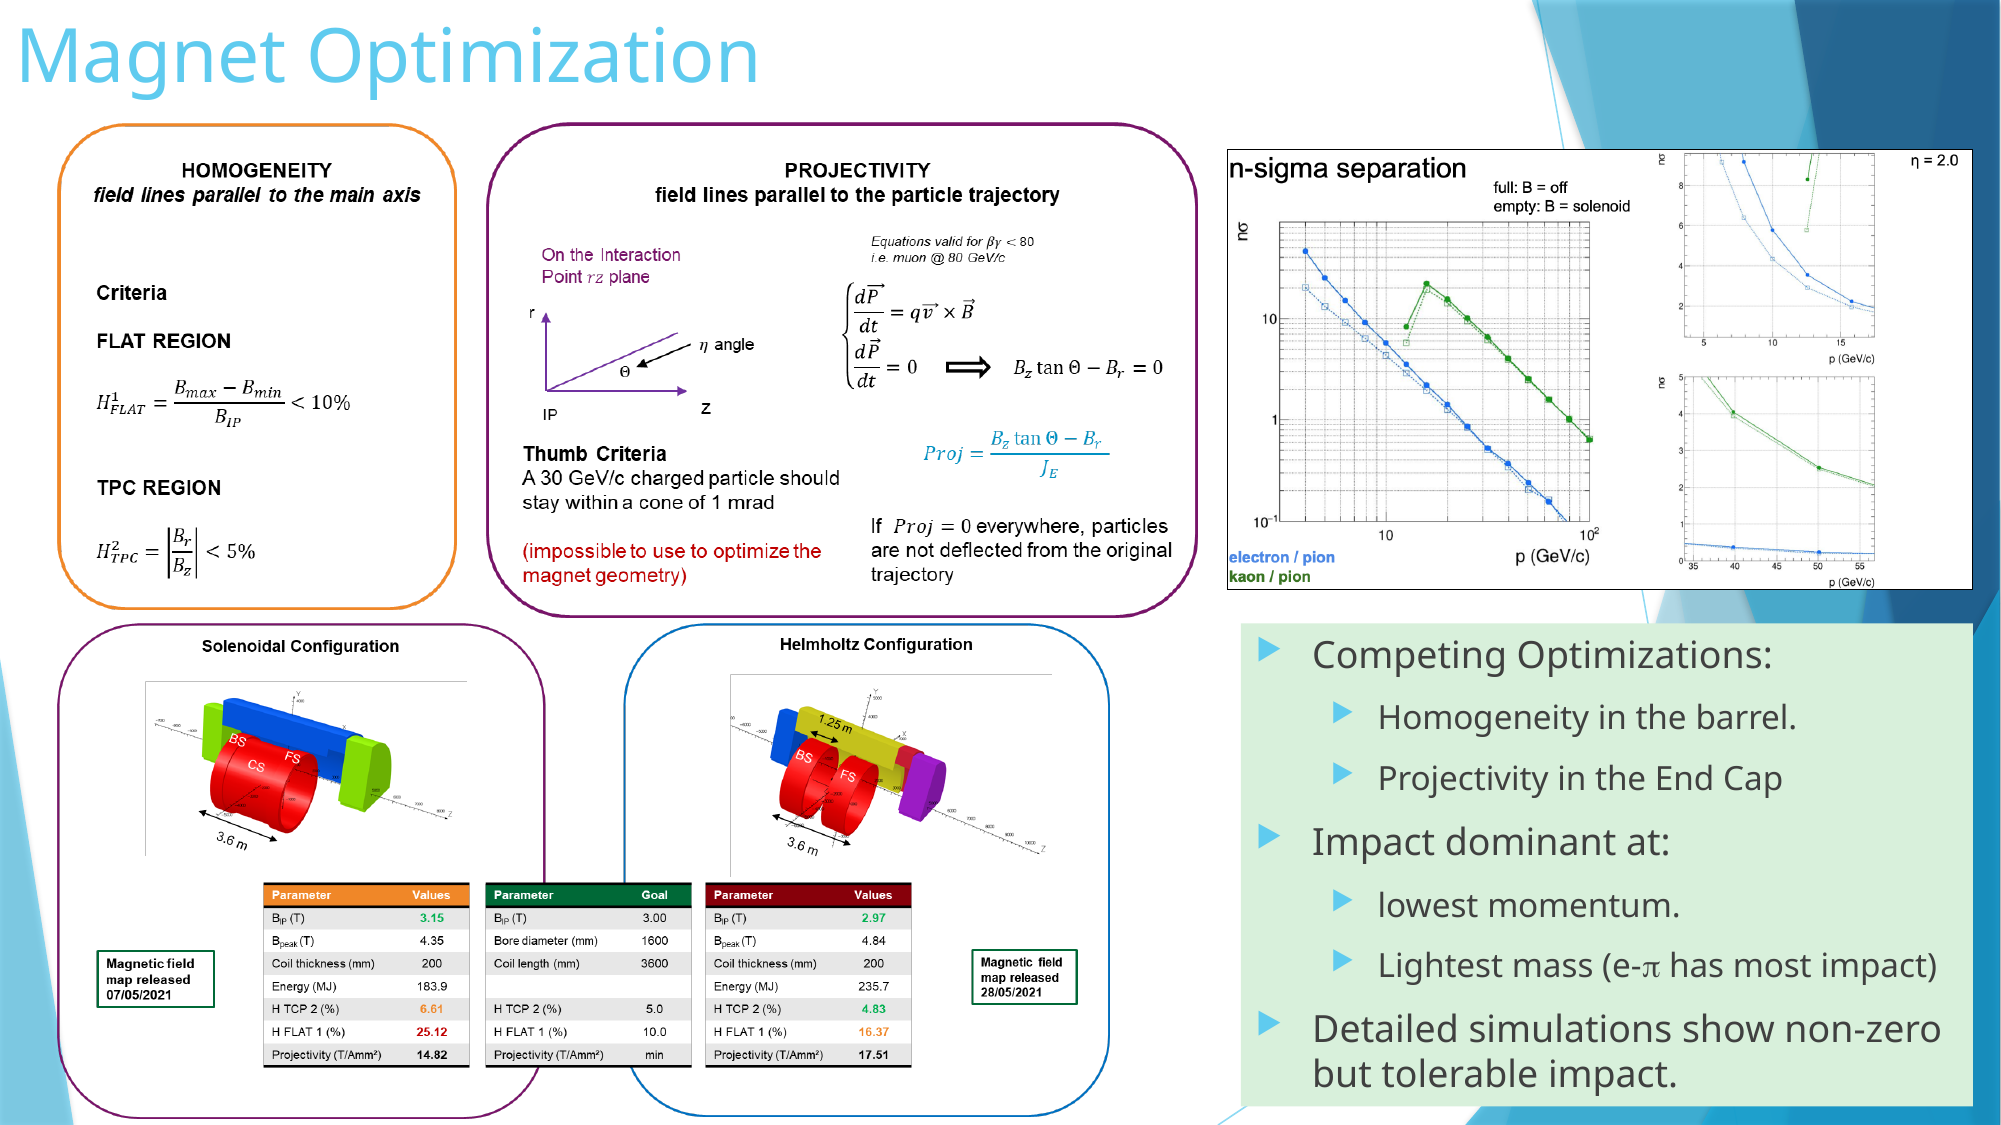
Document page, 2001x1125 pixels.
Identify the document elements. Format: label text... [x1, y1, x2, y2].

picture [57, 121, 1198, 619]
list Competing Optimizations: Homogeneity in the barrel. Projectivity in the End Cap Impact dominant at: lowest momentum. Lightest mass (e-p has most impact) Detailed simulations show non-zero but tolerable impact. [1240, 623, 1973, 1107]
picture [57, 622, 1111, 1119]
title Magnet Optimization [0, 0, 1725, 123]
picture [1226, 149, 1974, 591]
